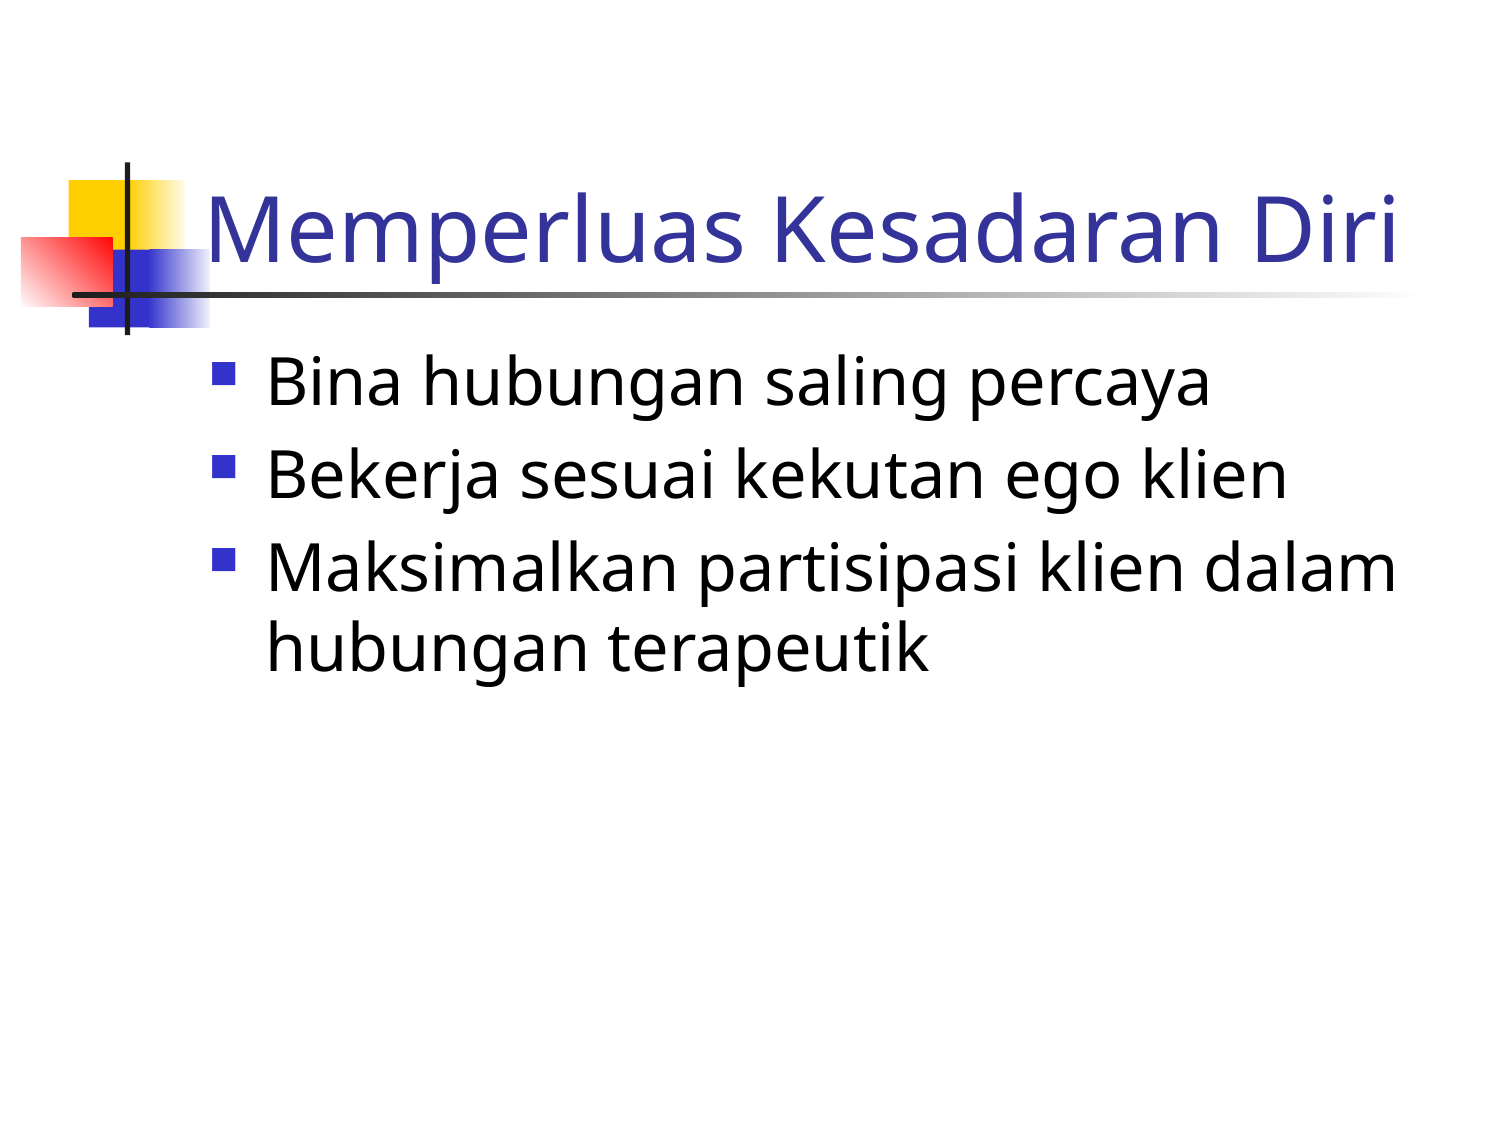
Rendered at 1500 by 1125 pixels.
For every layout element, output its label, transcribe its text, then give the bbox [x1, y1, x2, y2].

list Bina hubungan saling percaya Bekerja sesuai kekutan ego klien Maksimalkan partisipasi klien dalam hubungan terapeutik [193, 330, 1470, 1007]
title Memperluas Kesadaran Diri [188, 101, 1468, 289]
